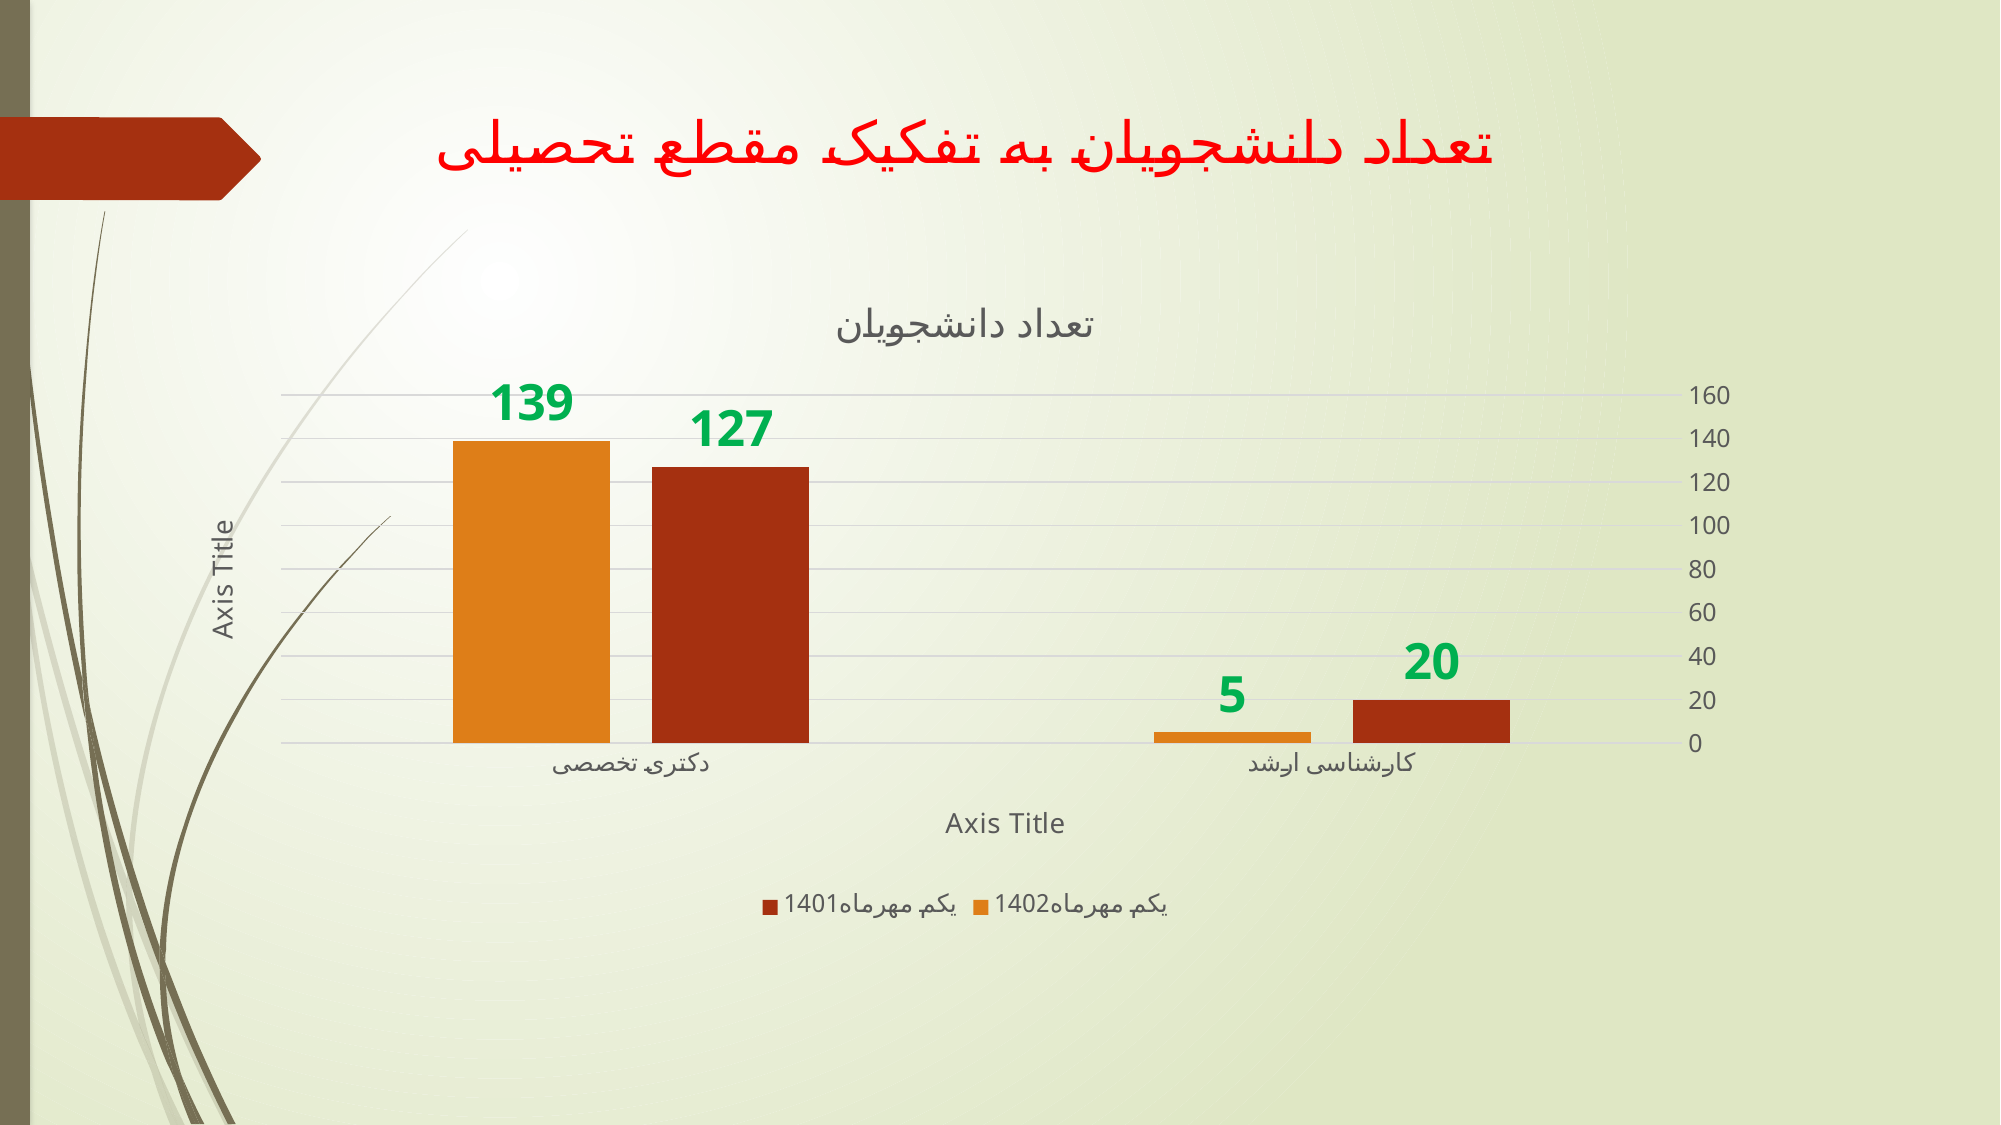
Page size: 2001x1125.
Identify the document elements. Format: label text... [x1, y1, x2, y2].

text_box تعداد دانشجویان به تفکیک مقطع تحصیلی [167, 110, 1763, 269]
chart [167, 269, 1763, 931]
